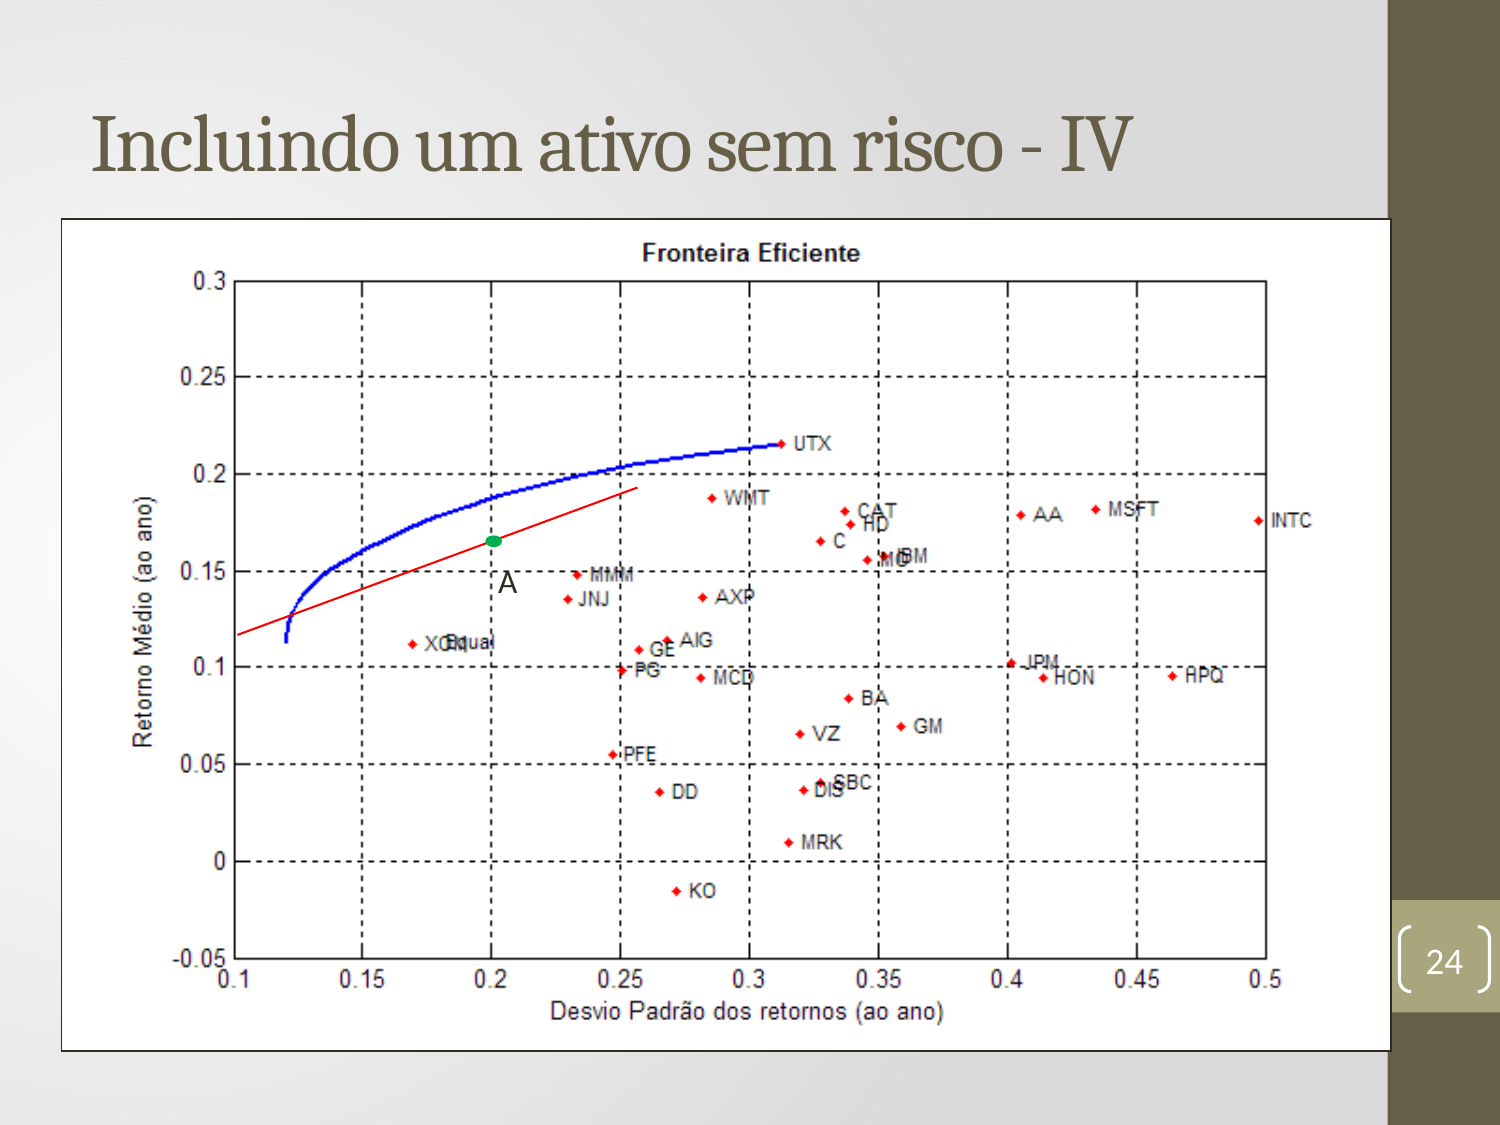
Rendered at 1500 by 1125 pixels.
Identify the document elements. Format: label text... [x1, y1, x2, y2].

title Incluindo um ativo sem risco - IV [75, 45, 1325, 212]
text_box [236, 486, 638, 636]
picture [61, 219, 1391, 1051]
slide_number 24 [1402, 925, 1492, 994]
